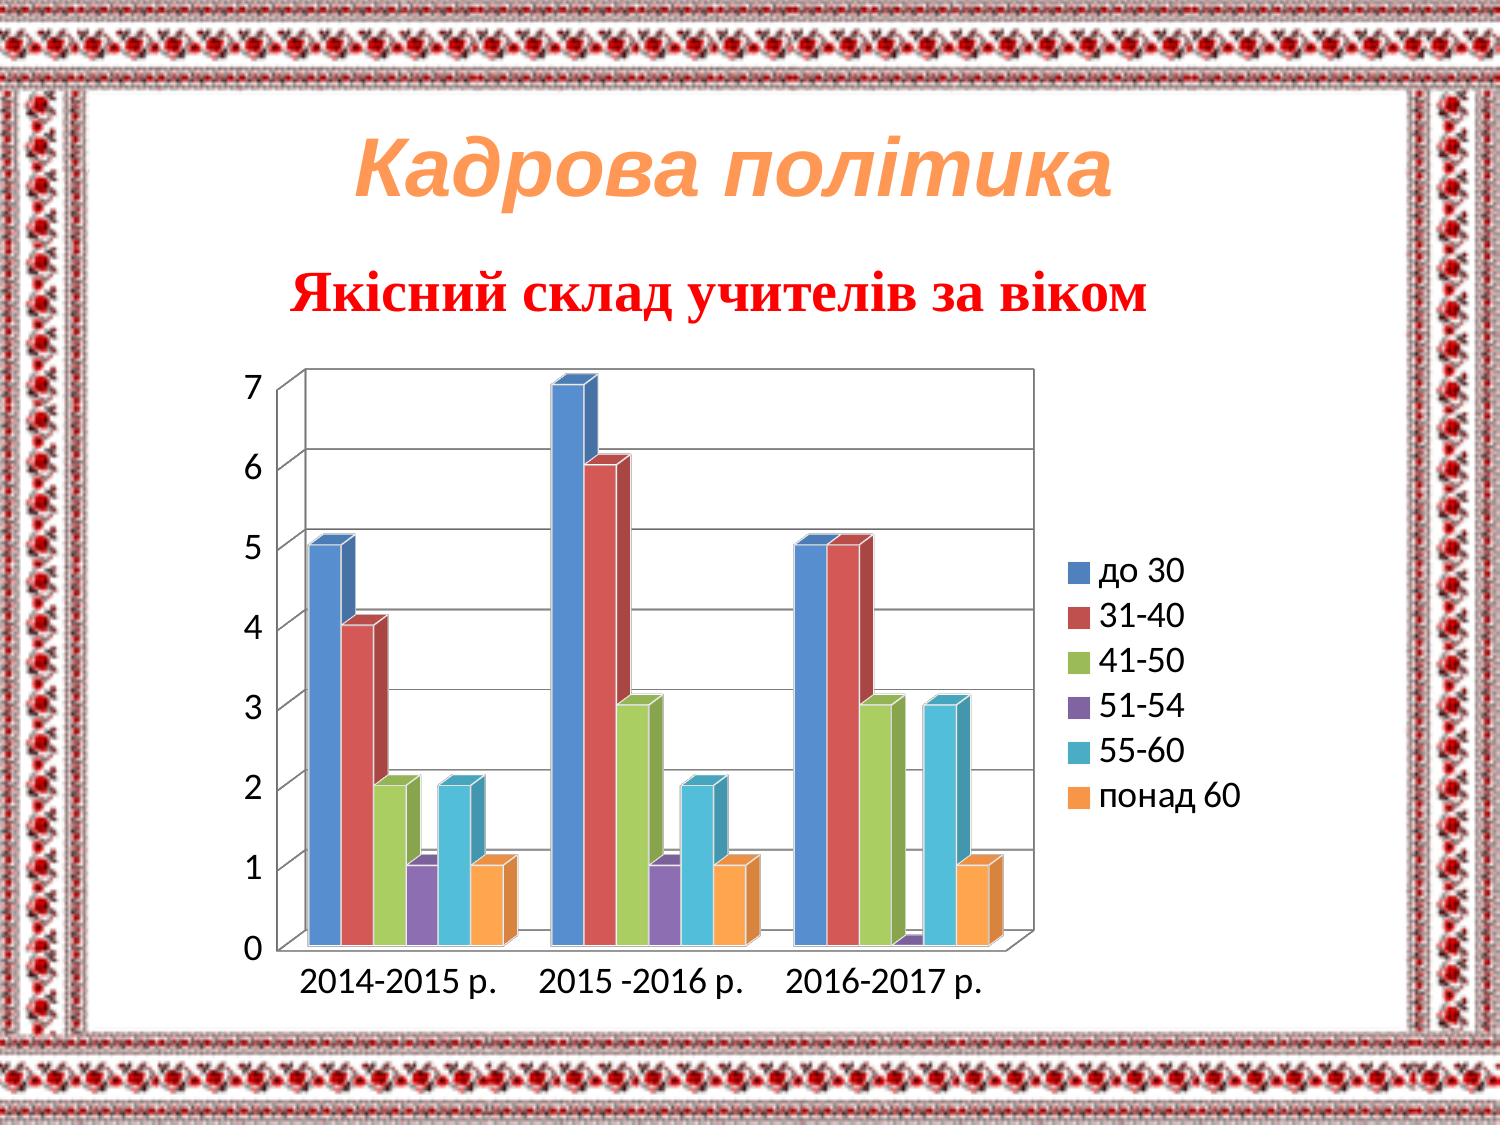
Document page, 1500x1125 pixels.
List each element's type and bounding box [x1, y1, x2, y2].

chart [222, 351, 1266, 1020]
picture [0, 0, 1500, 1125]
